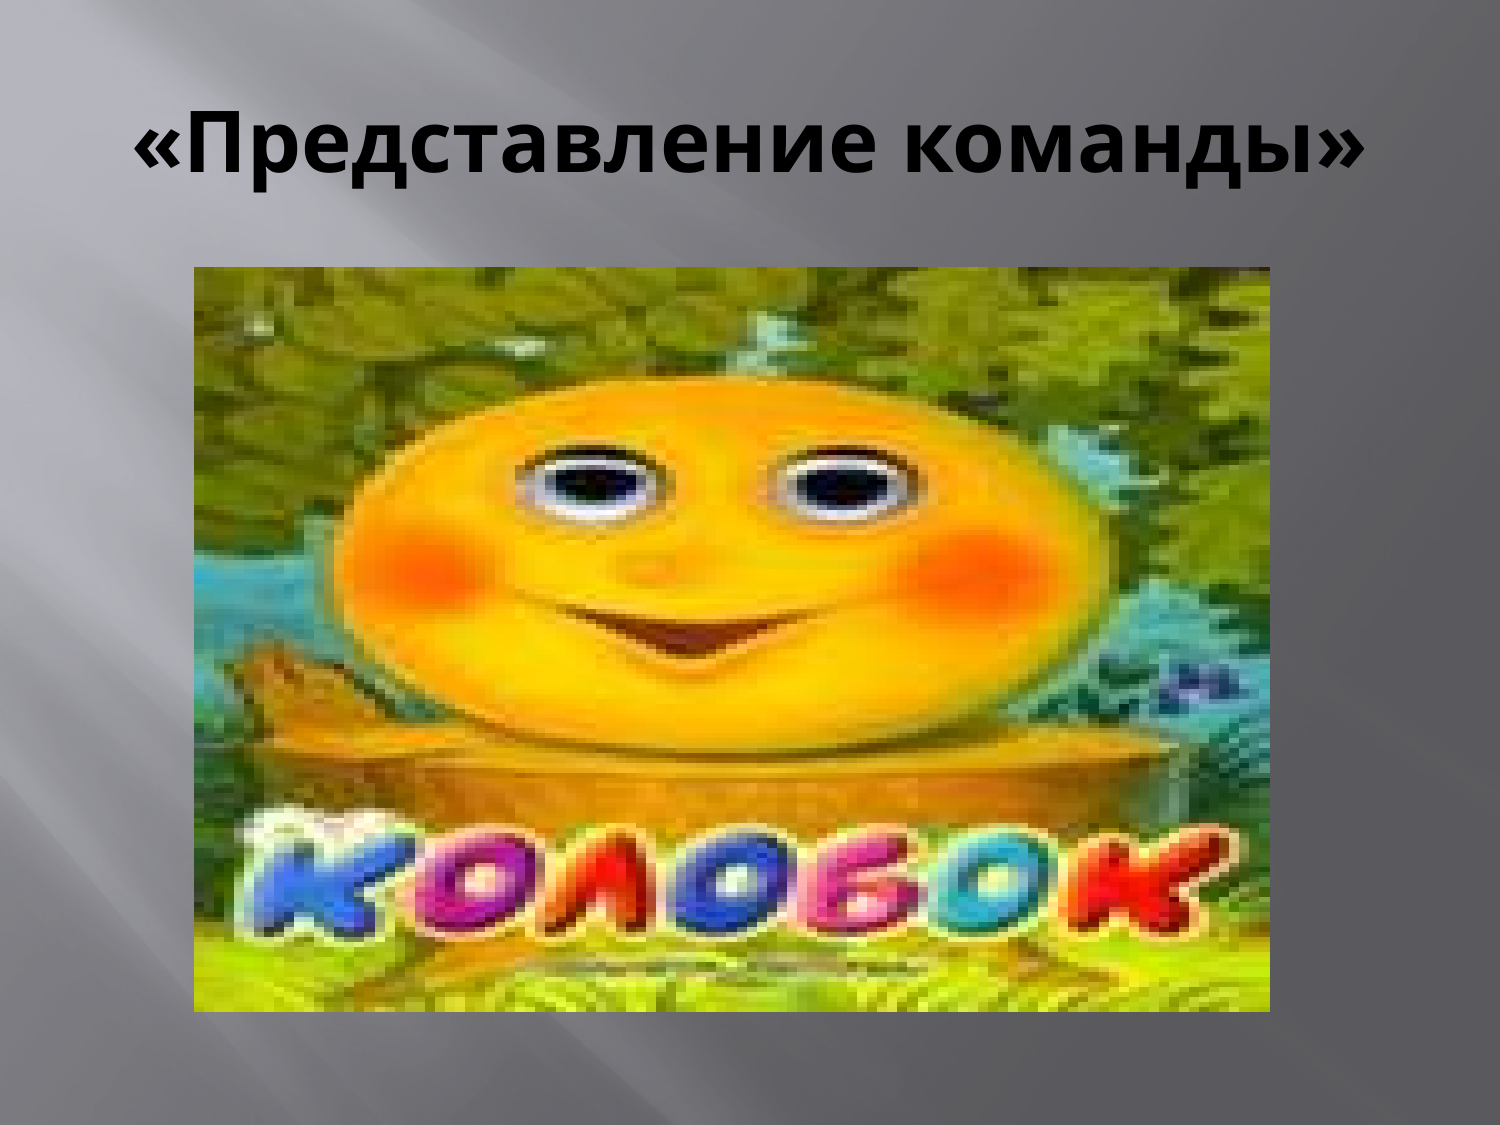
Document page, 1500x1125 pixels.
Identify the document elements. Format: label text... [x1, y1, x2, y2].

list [194, 266, 1270, 1012]
title «Представление команды» [75, 45, 1425, 233]
